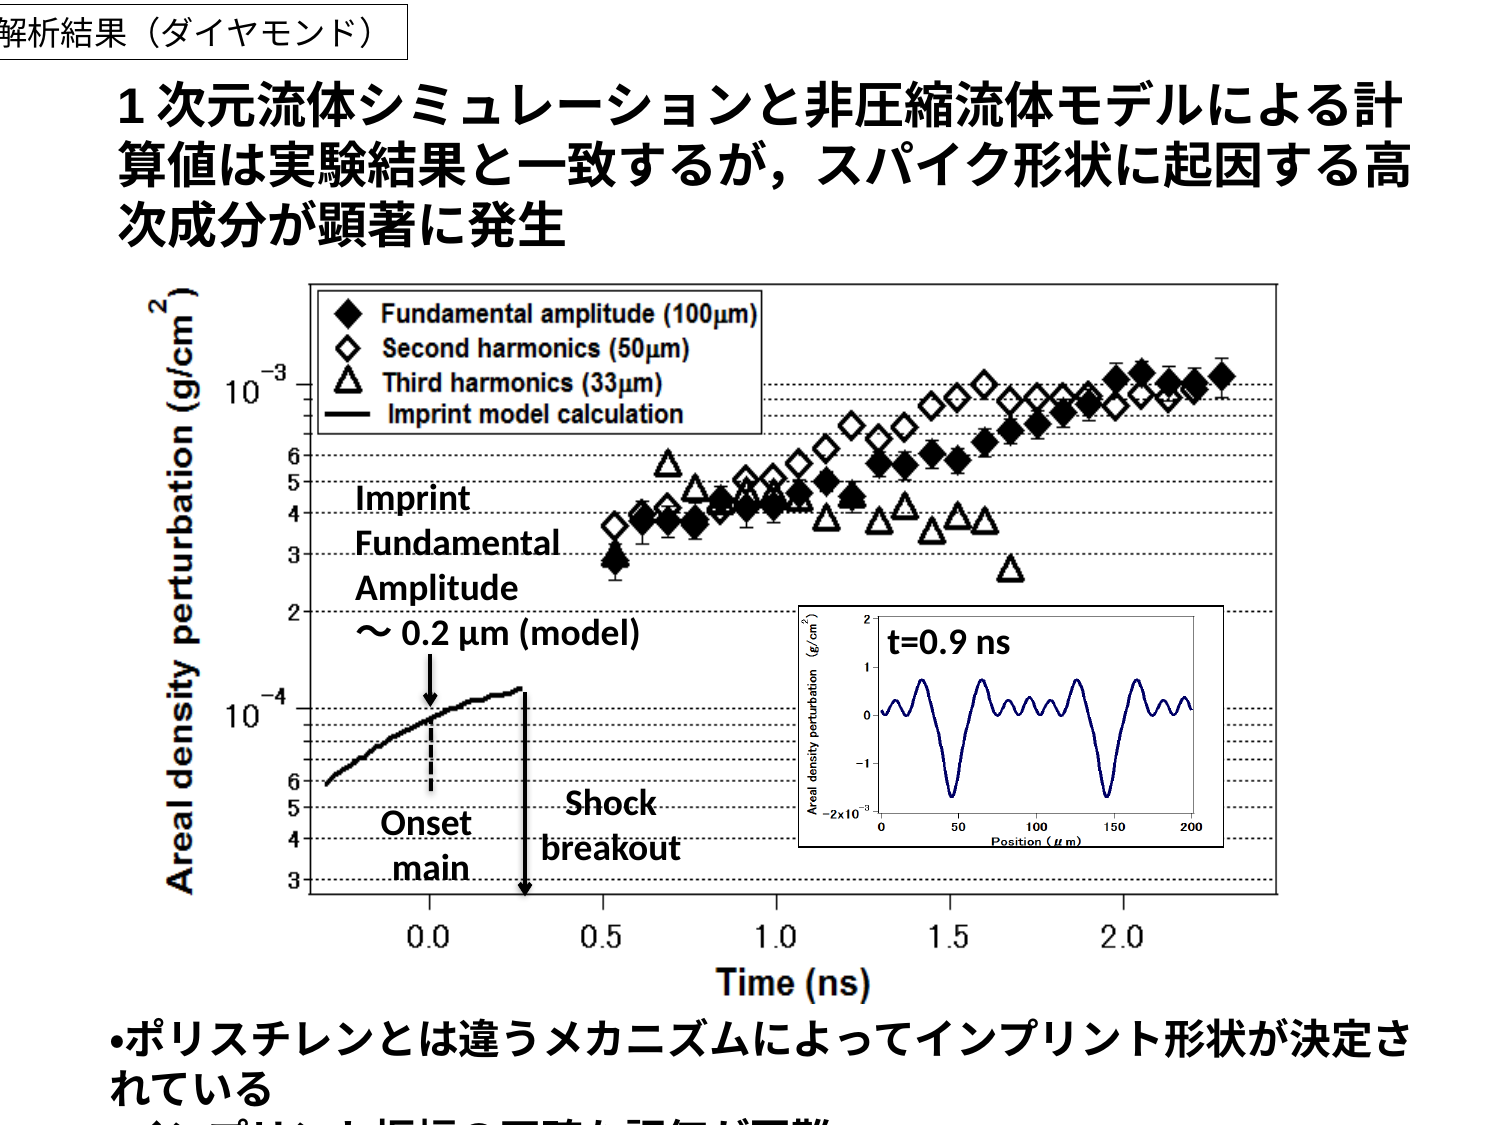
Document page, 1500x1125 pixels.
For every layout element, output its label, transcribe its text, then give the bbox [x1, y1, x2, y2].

picture [144, 264, 1348, 1004]
text_box ・ポリスチレンとは違うメカニズムによってインプリント形状が決定されている ・インプリント振幅の正確な評価が困難 [94, 1005, 1460, 1125]
text_box 1次元流体シミュレーションと非圧縮流体モデルによる計算値は実験結果と一致するが，スパイク形状に起因する高次成分が顕著に発生 [102, 66, 1440, 261]
text_box 解析結果（ダイヤモンド） [0, 4, 408, 60]
